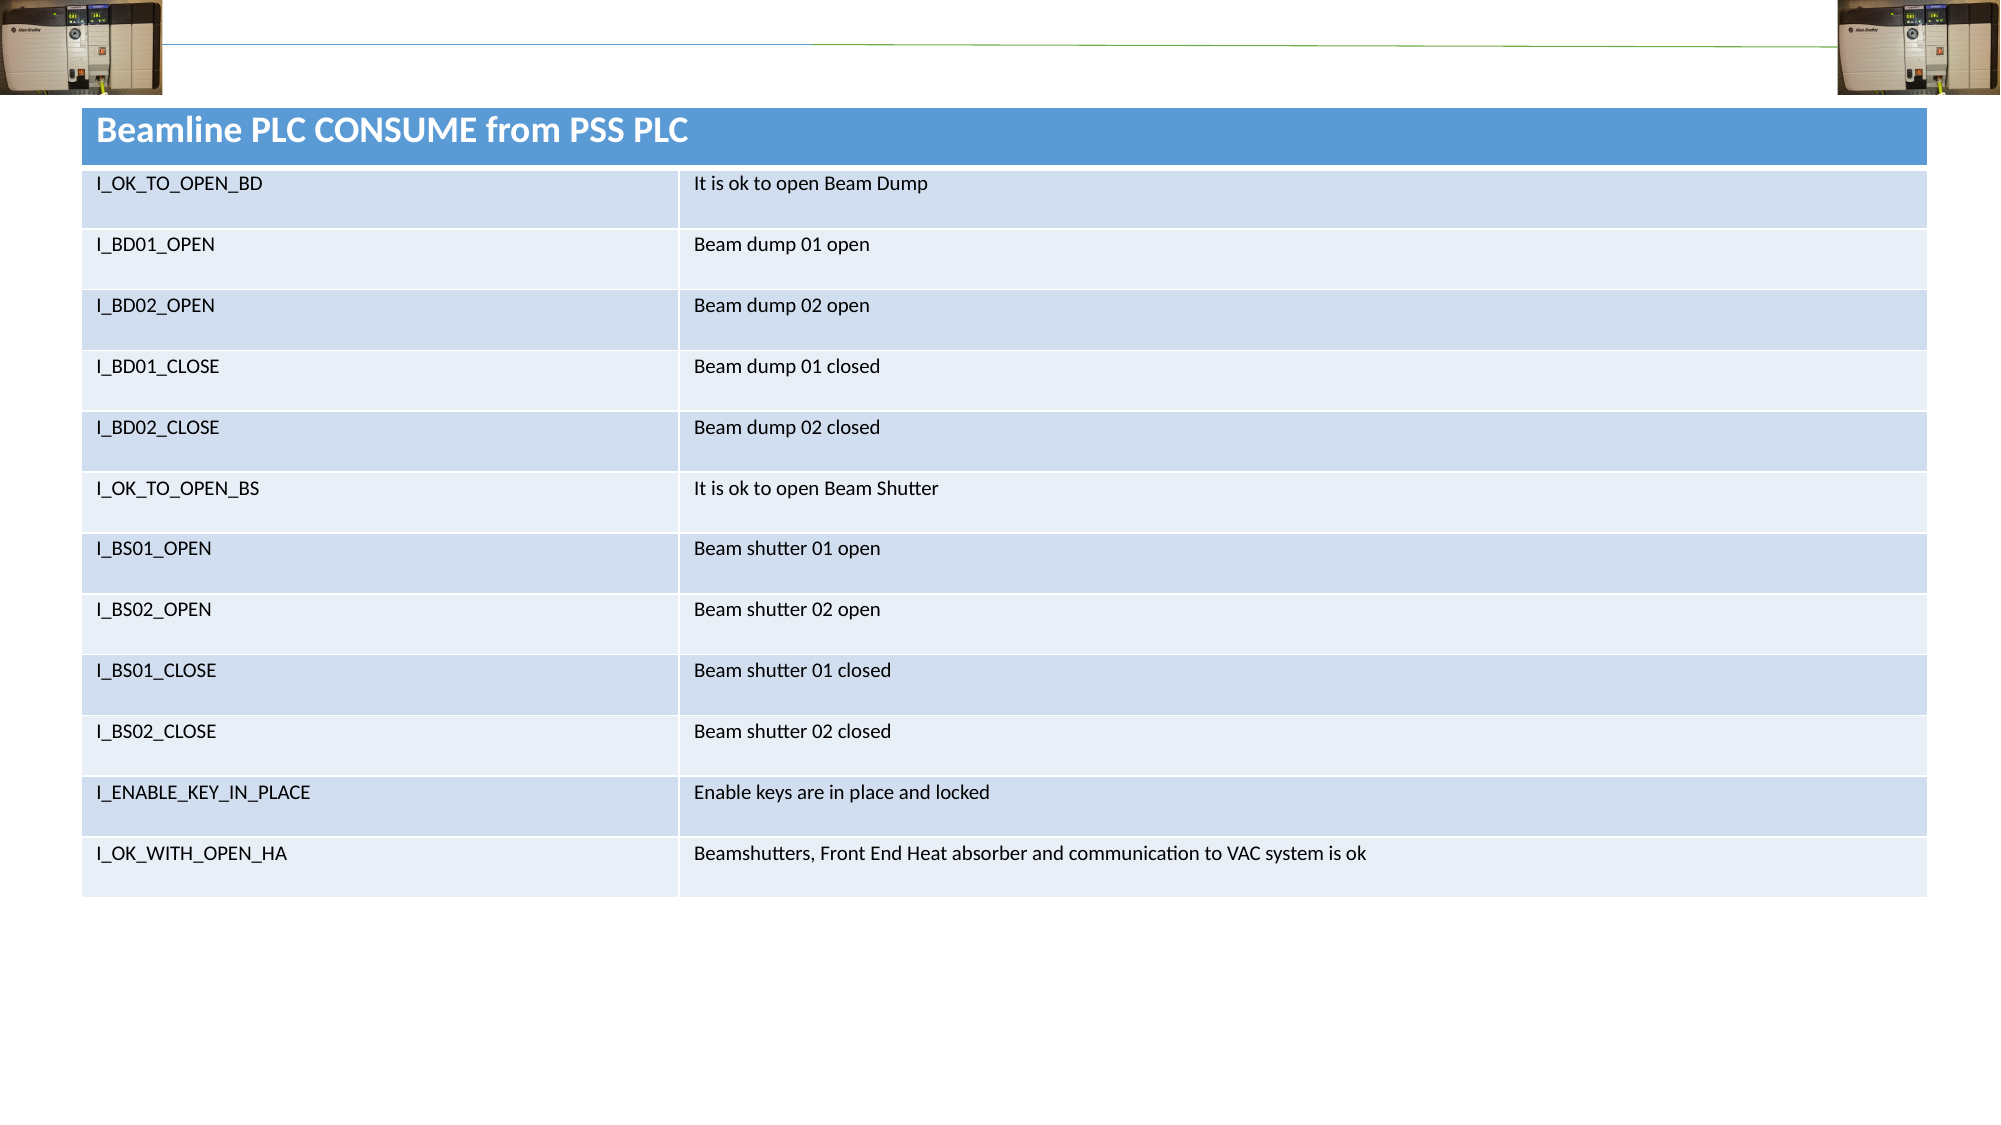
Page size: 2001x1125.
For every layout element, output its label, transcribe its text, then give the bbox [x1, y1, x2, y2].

table_header Beamline PLC CONSUME from PSS PLC [82, 108, 1927, 165]
table_cell I_ENABLE_KEY_IN_PLACE [82, 777, 678, 836]
table_cell I_BS01_CLOSE [82, 655, 678, 715]
table_cell I_OK_TO_OPEN_BD [82, 171, 678, 228]
table_cell I_OK_TO_OPEN_BS [82, 473, 678, 532]
table_cell I_BD02_CLOSE [82, 412, 678, 471]
table_cell Beam shutter 01 open [680, 534, 1927, 593]
table_cell I_BS02_OPEN [82, 595, 678, 654]
table_cell I_BS02_CLOSE [82, 716, 678, 775]
table_cell I_BD02_OPEN [82, 290, 678, 350]
table_cell Beamshutters, Front End Heat absorber and communication to VAC system is ok [680, 838, 1927, 897]
table_cell Beam shutter 02 open [680, 595, 1927, 654]
table_cell Beam dump 01 closed [680, 351, 1927, 410]
table_cell Beam dump 01 open [680, 230, 1927, 289]
picture [0, 0, 163, 95]
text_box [811, 44, 1837, 48]
table_cell Beam dump 02 open [680, 290, 1927, 350]
table_cell Enable keys are in place and locked [680, 777, 1927, 836]
table_cell It is ok to open Beam Shutter [680, 473, 1927, 532]
table_cell Beam shutter 01 closed [680, 655, 1927, 715]
table_cell Beam dump 02 closed [680, 412, 1927, 471]
picture [1837, 0, 2000, 95]
table_cell I_BS01_OPEN [82, 534, 678, 593]
table_cell It is ok to open Beam Dump [680, 171, 1927, 228]
table_cell I_BD01_OPEN [82, 230, 678, 289]
table_cell I_OK_WITH_OPEN_HA [82, 838, 678, 897]
table_cell I_BD01_CLOSE [82, 351, 678, 410]
table_cell Beam shutter 02 closed [680, 716, 1927, 775]
